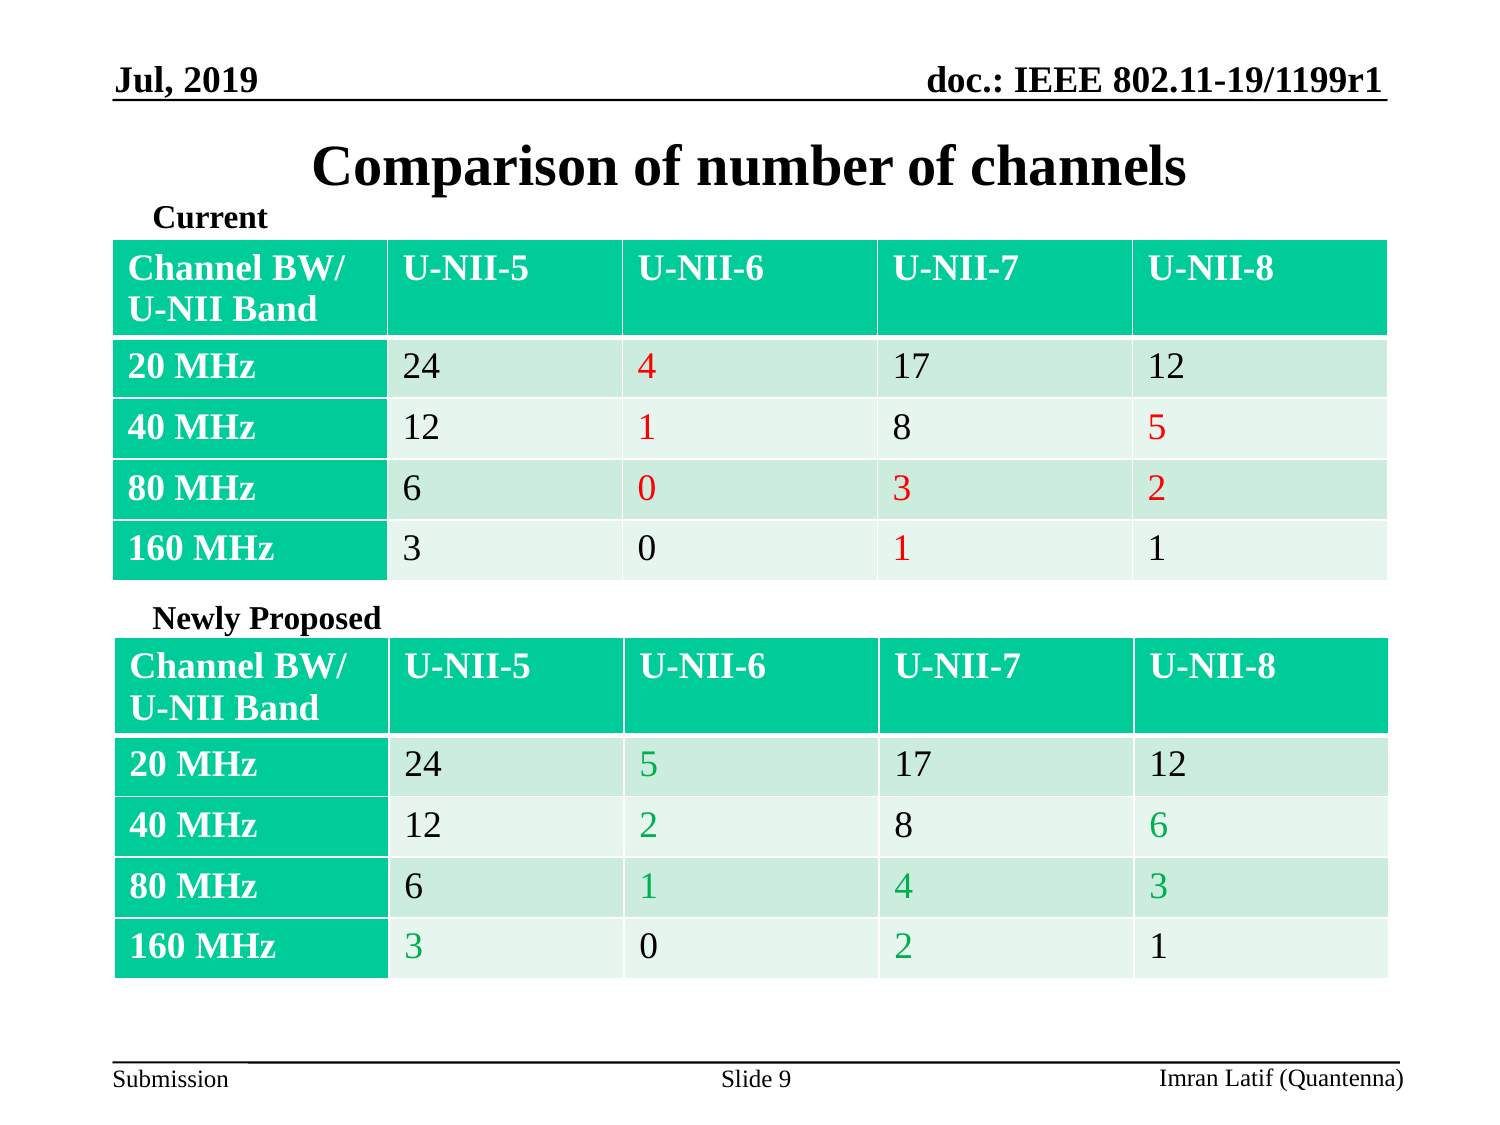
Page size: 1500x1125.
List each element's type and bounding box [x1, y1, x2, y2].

table_cell [1135, 919, 1388, 978]
table_cell [390, 919, 623, 978]
table_cell [880, 738, 1133, 796]
table_cell [1135, 797, 1388, 856]
table_cell [878, 460, 1132, 519]
table_cell [1133, 399, 1387, 458]
table_cell [388, 399, 622, 458]
table_cell [623, 521, 877, 580]
text_box [137, 187, 325, 239]
table_cell [880, 858, 1133, 917]
table_cell [623, 399, 877, 458]
table_header [878, 240, 1132, 335]
table_cell [113, 399, 387, 458]
table_cell [388, 340, 622, 397]
table_cell [115, 738, 388, 796]
table_cell [880, 919, 1133, 978]
table_cell [625, 738, 878, 796]
slide_number [712, 1061, 800, 1093]
table_cell [880, 797, 1133, 856]
table_cell [625, 858, 878, 917]
table_cell [878, 521, 1132, 580]
table_cell [878, 340, 1132, 397]
table_cell [623, 460, 877, 519]
table_cell [390, 858, 623, 917]
table_cell [1135, 858, 1388, 917]
table_header [115, 638, 388, 733]
table_header [625, 638, 878, 733]
table_header [388, 240, 622, 335]
table_header [1133, 240, 1387, 335]
table_cell [1133, 521, 1387, 580]
table_header [623, 240, 877, 335]
table_cell [390, 738, 623, 796]
table_cell [113, 460, 387, 519]
table_cell [1133, 340, 1387, 397]
table_cell [388, 521, 622, 580]
table_cell [878, 399, 1132, 458]
table_header [113, 240, 387, 335]
table_header [880, 638, 1133, 733]
table_cell [625, 797, 878, 856]
slide_number [114, 54, 288, 101]
table_cell [1135, 738, 1388, 796]
table_cell [625, 919, 878, 978]
table_cell [115, 919, 388, 978]
table_cell [113, 521, 387, 580]
table_header [1135, 638, 1388, 733]
table_cell [388, 460, 622, 519]
table_cell [113, 340, 387, 397]
table_cell [623, 340, 877, 397]
table_cell [1133, 460, 1387, 519]
table_cell [390, 797, 623, 856]
table_cell [115, 797, 388, 856]
text_box [137, 588, 413, 637]
table_cell [115, 858, 388, 917]
table_header [390, 638, 623, 733]
title [112, 112, 1388, 213]
